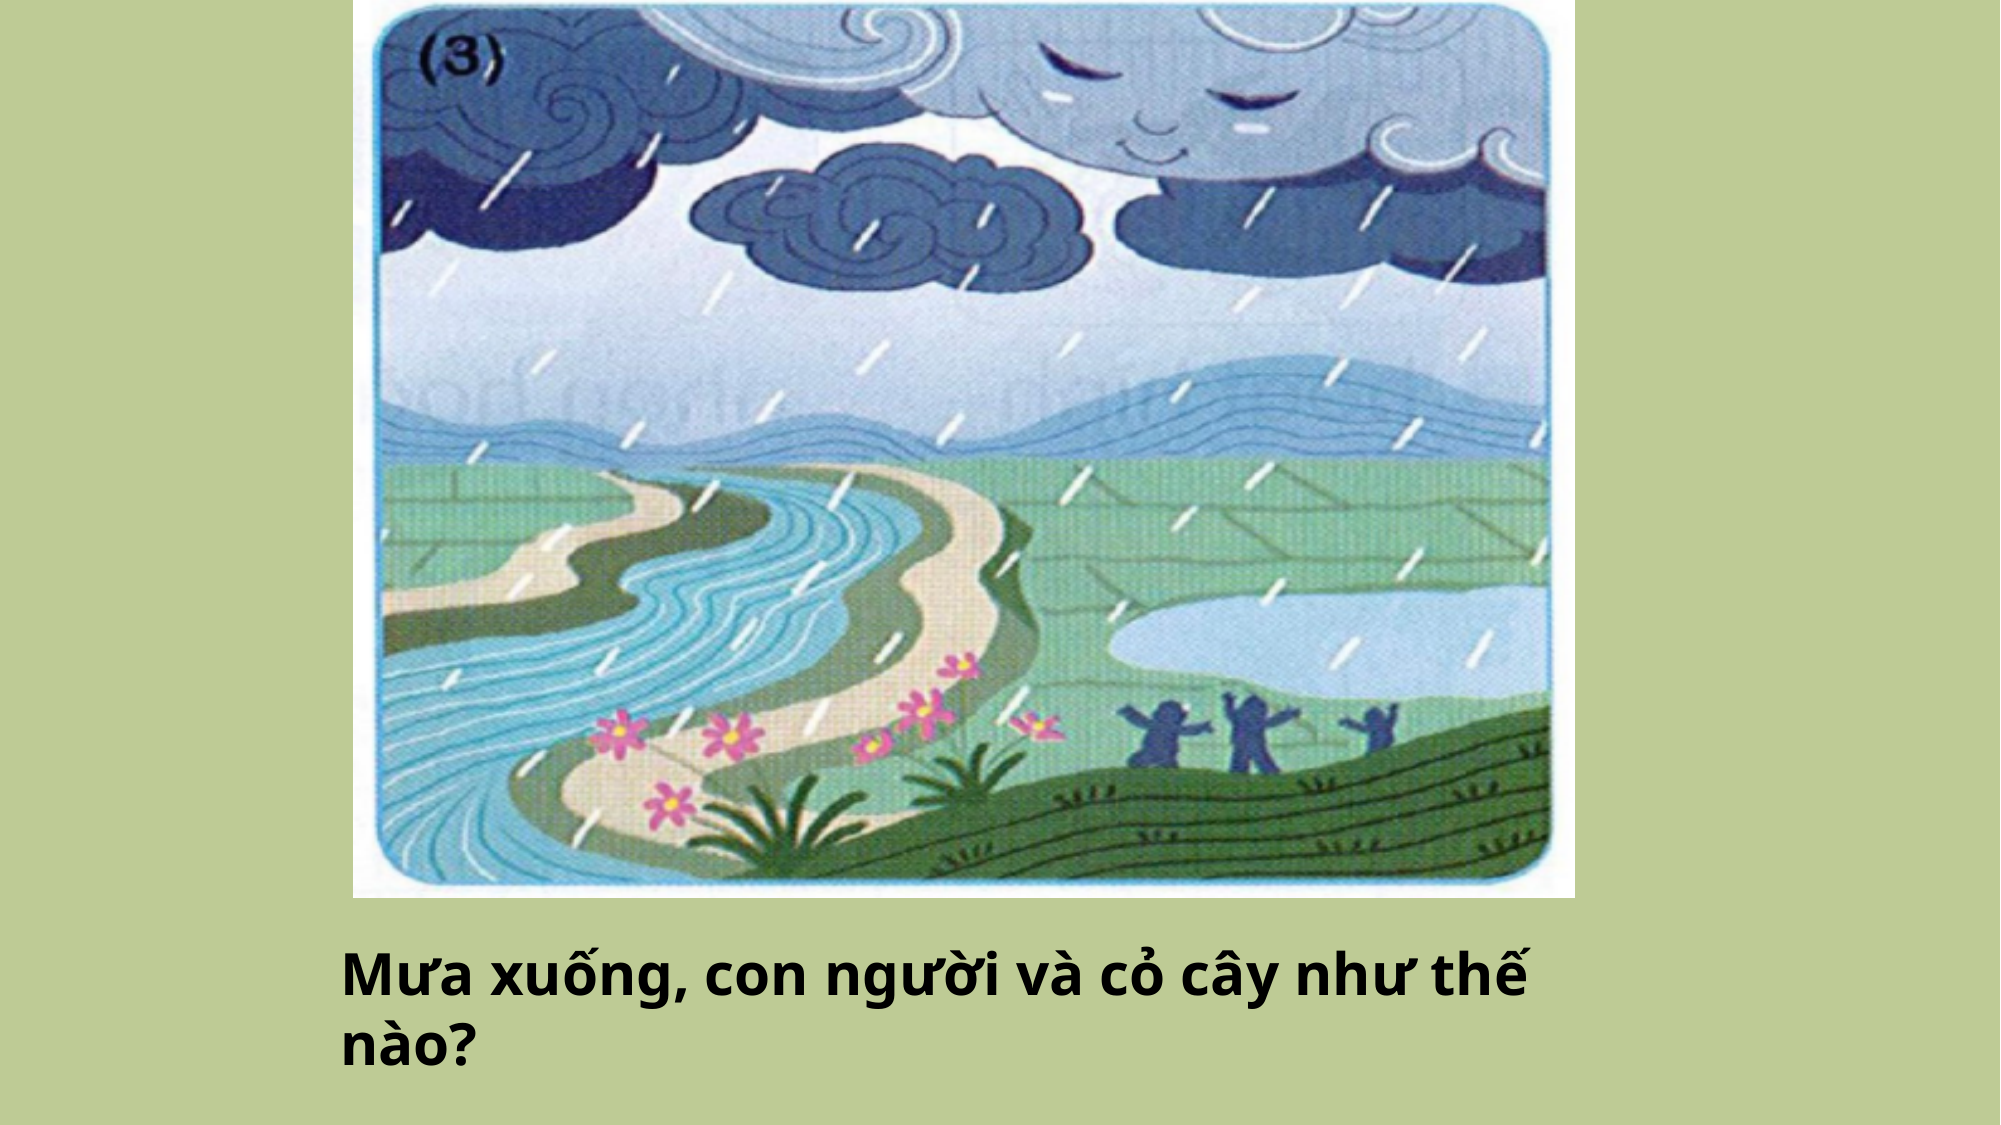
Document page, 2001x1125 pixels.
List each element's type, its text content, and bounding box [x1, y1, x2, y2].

picture [353, 0, 1576, 899]
text_box Mưa xuống, con người và cỏ cây như thế nào? [325, 929, 1661, 1085]
